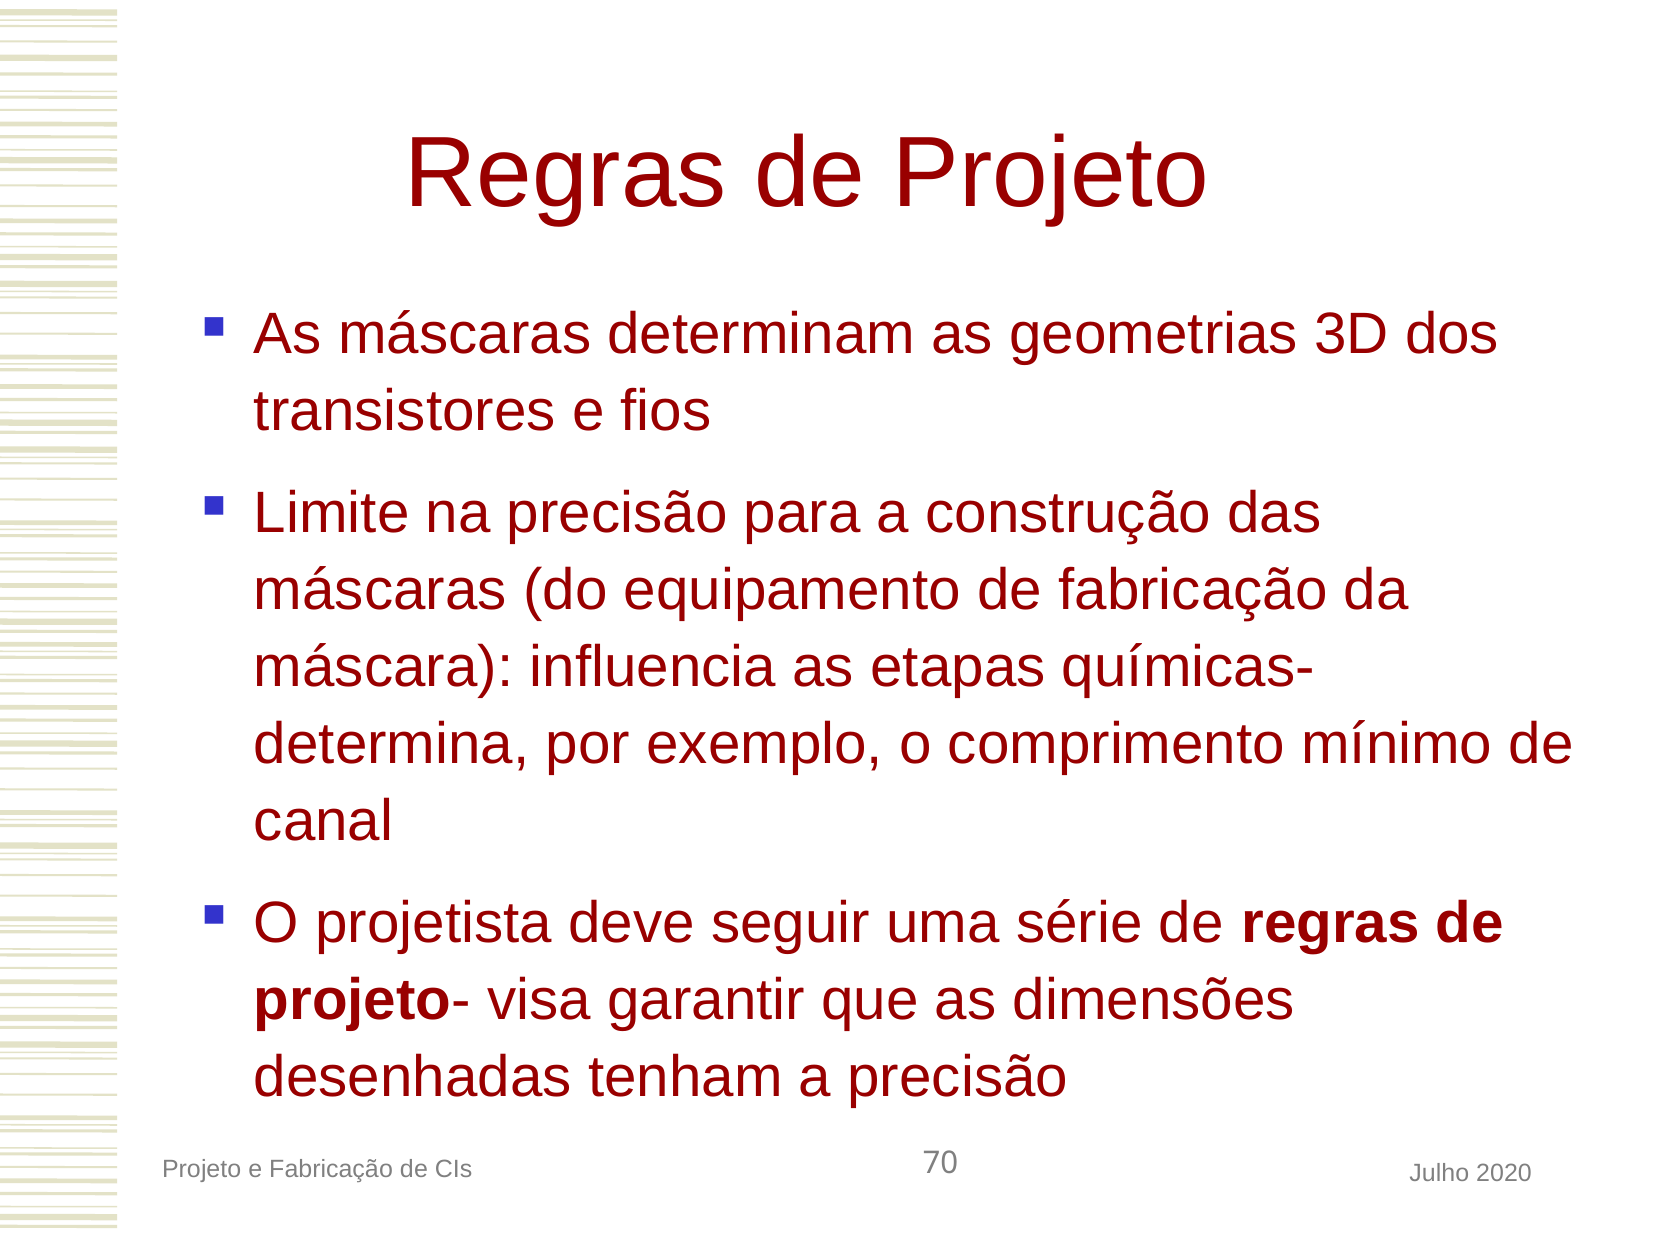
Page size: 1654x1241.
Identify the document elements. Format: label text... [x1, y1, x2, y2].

text_box Regras de Projeto [184, 120, 1430, 231]
slide_number 70 [579, 1112, 976, 1194]
text_box As máscaras determinam as geometrias 3D dos transistores e fios Limite na precisão para a construção das máscaras (do equipamento de fabricação da máscara): influencia as etapas químicas- determina, por exemplo, o comprimento mínimo de canal O projetista deve seguir uma série de regras de projeto- visa garantir que as dimensões desenhadas tenham a precisão [104, 281, 1603, 957]
